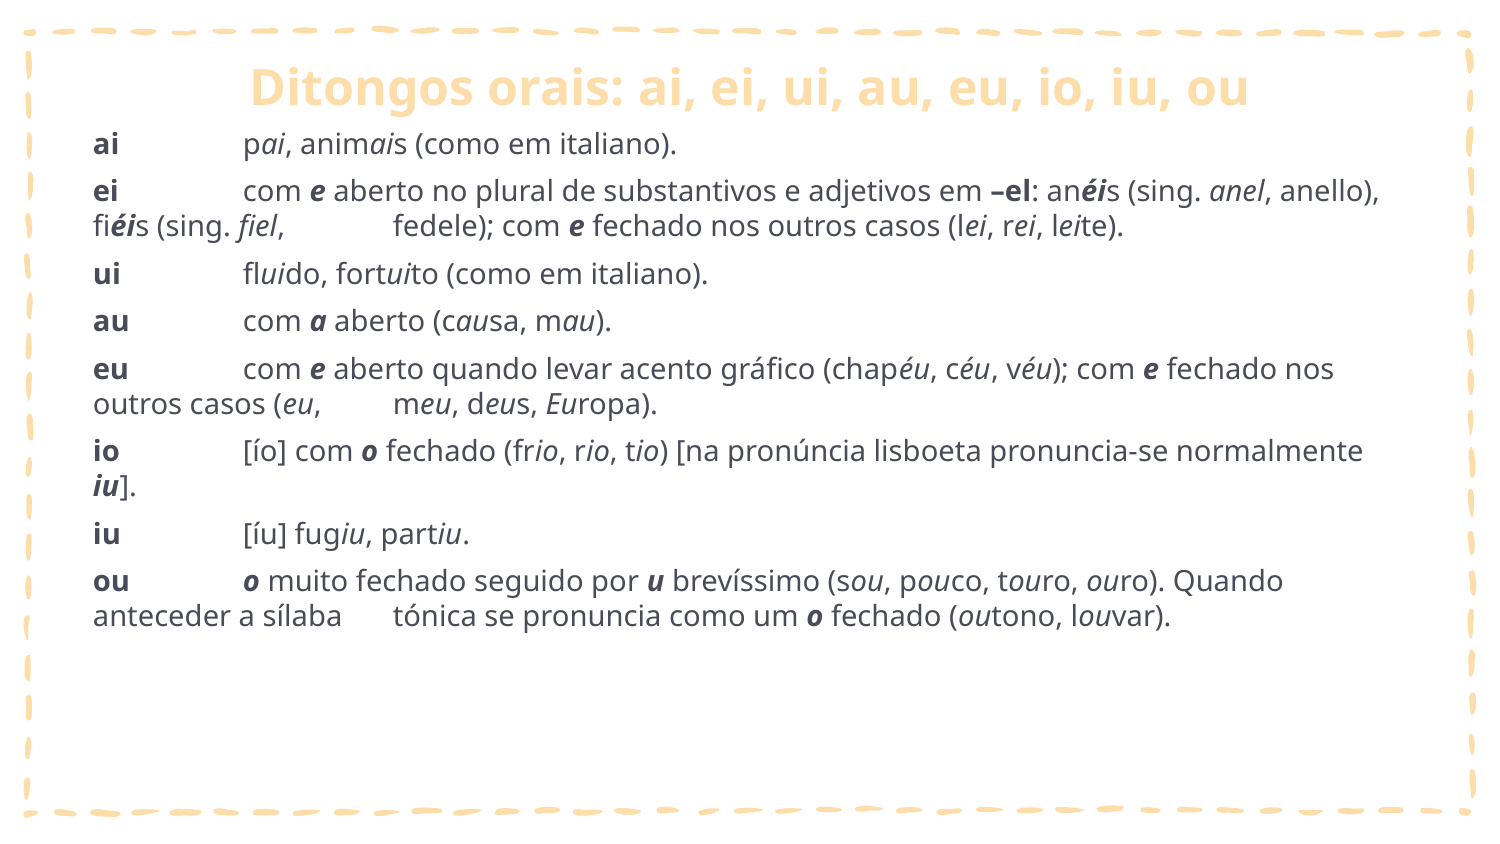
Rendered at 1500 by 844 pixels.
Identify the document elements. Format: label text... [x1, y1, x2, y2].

title Ditongos orais: ai, ei, ui, au, eu, io, iu, ou [146, 33, 1354, 110]
text_box ai pai, animais (como em italiano). ei com e aberto no plural de substantivos e adjetivos em –el: anéis (sing. anel, anello), fiéis (sing. fiel, fedele); com e fechado nos outros casos (lei, rei, leite). ui fluido, fortuito (como em italiano). au com a aberto (causa, mau). eu com e aberto quando levar acento gráfico (chapéu, céu, véu); com e fechado nos outros casos (eu, meu, deus, Europa). io [ío] com o fechado (frio, rio, tio) [na pronúncia lisboeta pronuncia-se normalmente iu]. iu [íu] fugiu, partiu. ou o muito fechado seguido por u brevíssimo (sou, pouco, touro, ouro). Quando anteceder a sílaba tónica se pronuncia como um o fechado (outono, louvar). [78, 110, 1422, 796]
